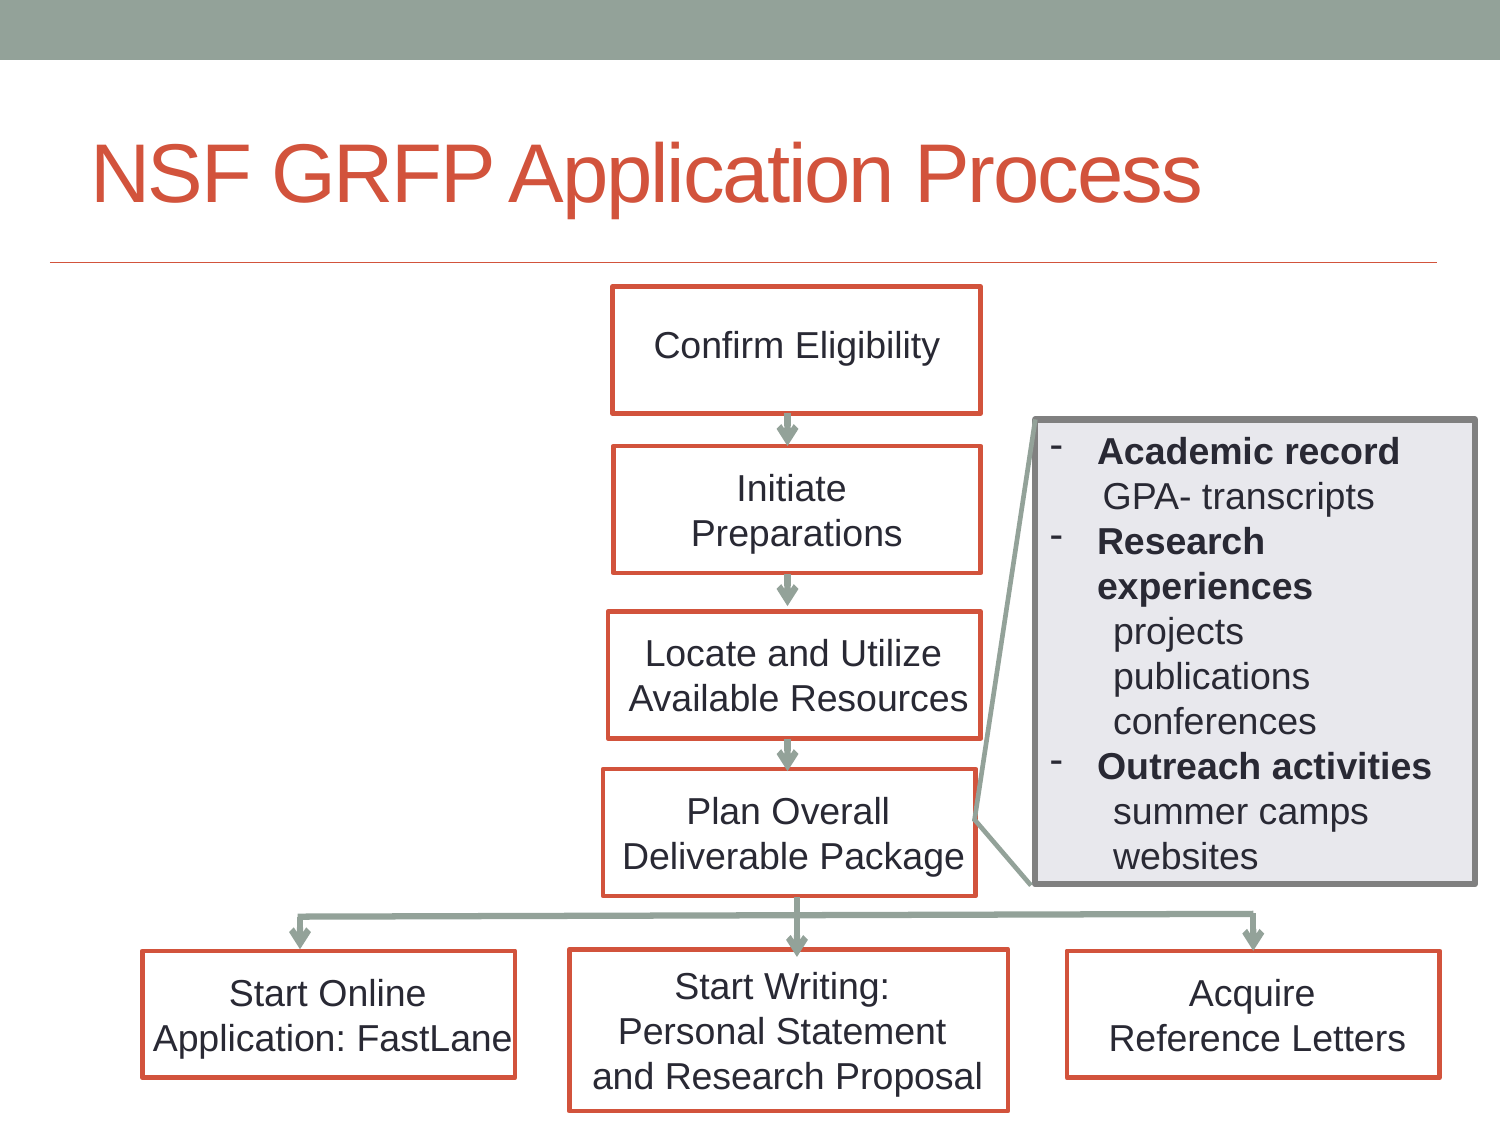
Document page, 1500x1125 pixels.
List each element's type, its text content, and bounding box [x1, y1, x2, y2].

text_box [130, 950, 536, 1078]
text_box Academic record GPA- transcripts Research experiences projects publications conferences Outreach activities summer camps websites [1040, 419, 1475, 885]
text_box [569, 964, 1009, 1112]
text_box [612, 445, 971, 574]
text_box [1066, 950, 1440, 1078]
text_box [612, 286, 981, 414]
title NSF GRFP Application Process [75, 87, 1425, 250]
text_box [973, 419, 1036, 818]
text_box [607, 611, 971, 739]
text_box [602, 768, 973, 893]
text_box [297, 896, 1254, 958]
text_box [973, 818, 1032, 886]
